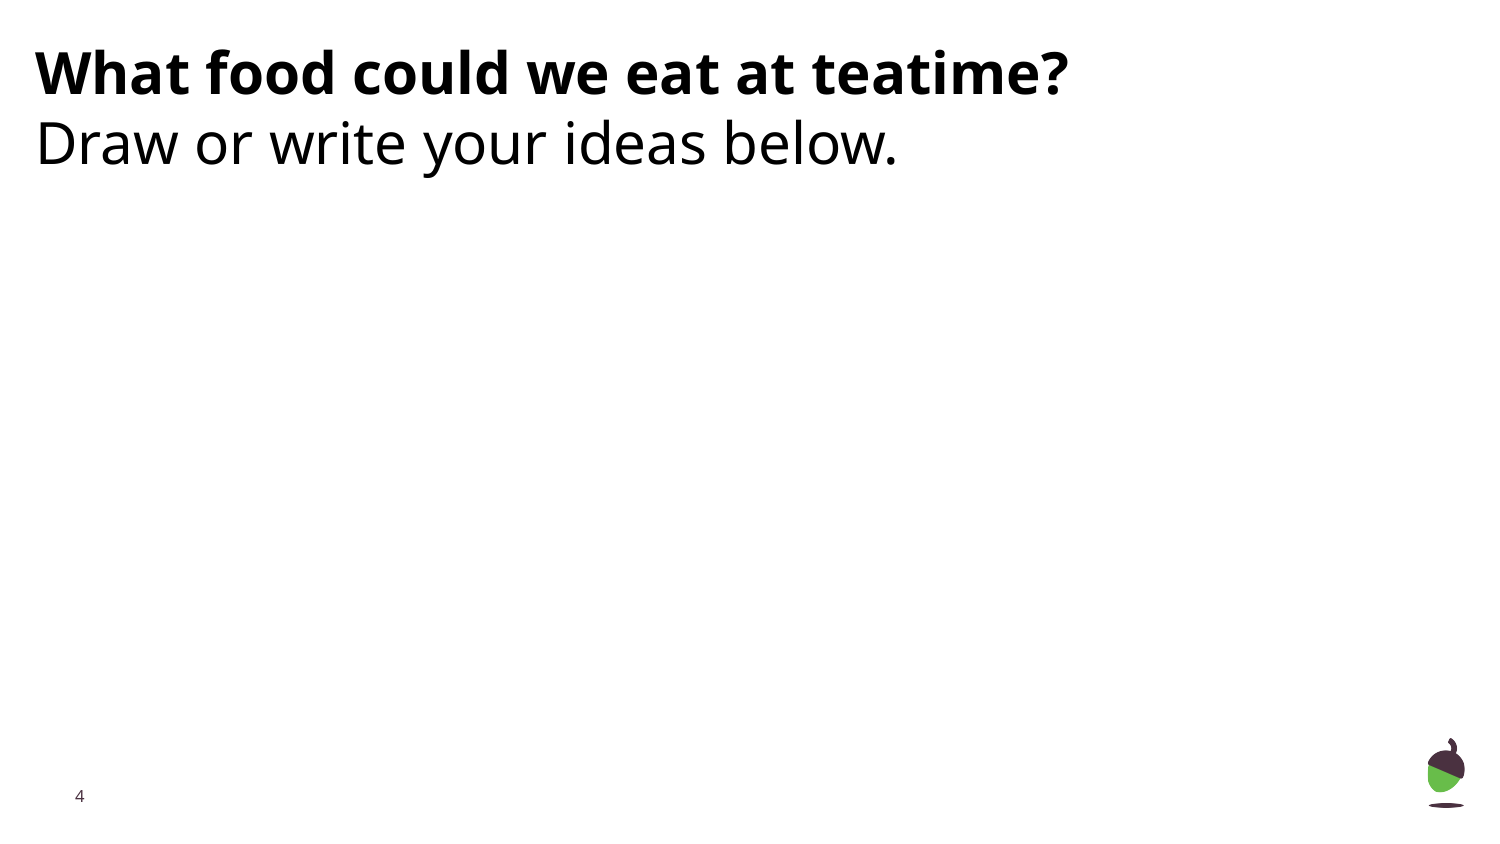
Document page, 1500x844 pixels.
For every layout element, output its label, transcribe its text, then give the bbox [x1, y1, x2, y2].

slide_number ‹#› [75, 786, 194, 816]
picture [1427, 738, 1465, 808]
text_box What food could we eat at teatime? Draw or write your ideas below. [20, 21, 1415, 206]
